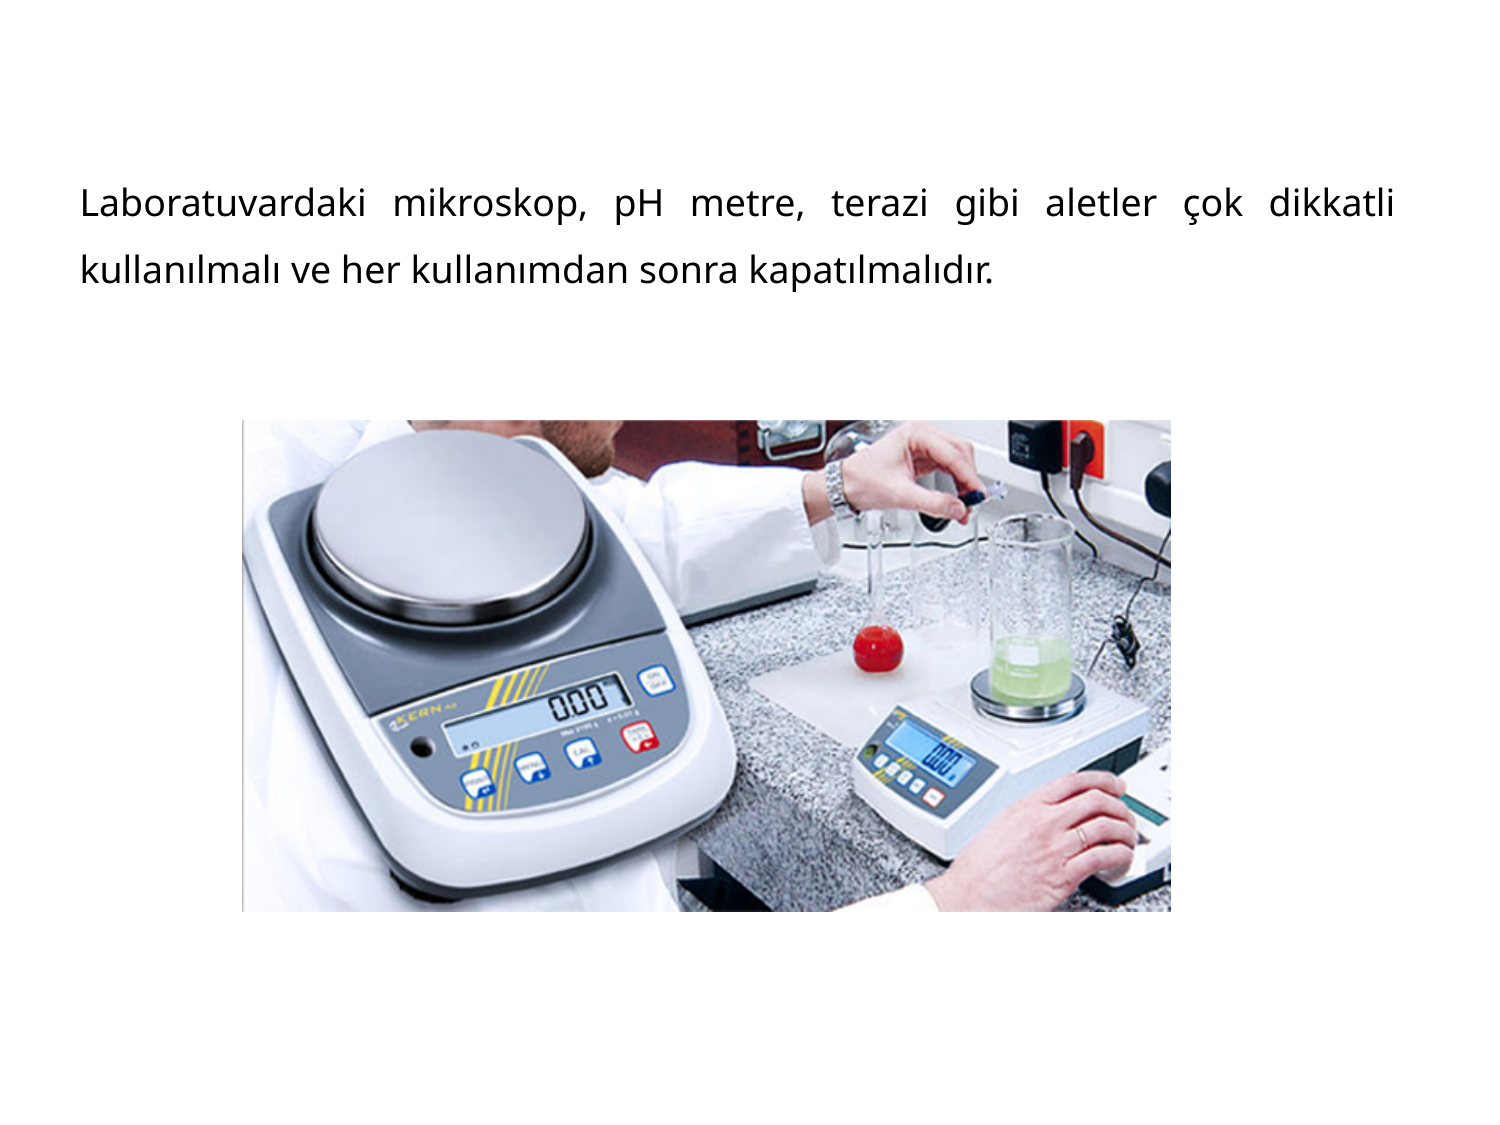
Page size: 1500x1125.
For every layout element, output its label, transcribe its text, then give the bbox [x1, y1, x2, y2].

picture [241, 420, 1171, 912]
text_box Laboratuvardaki mikroskop, pH metre, terazi gibi aletler çok dikkatli kullanılmalı ve her kullanımdan sonra kapatılmalıdır. [64, 148, 1412, 344]
